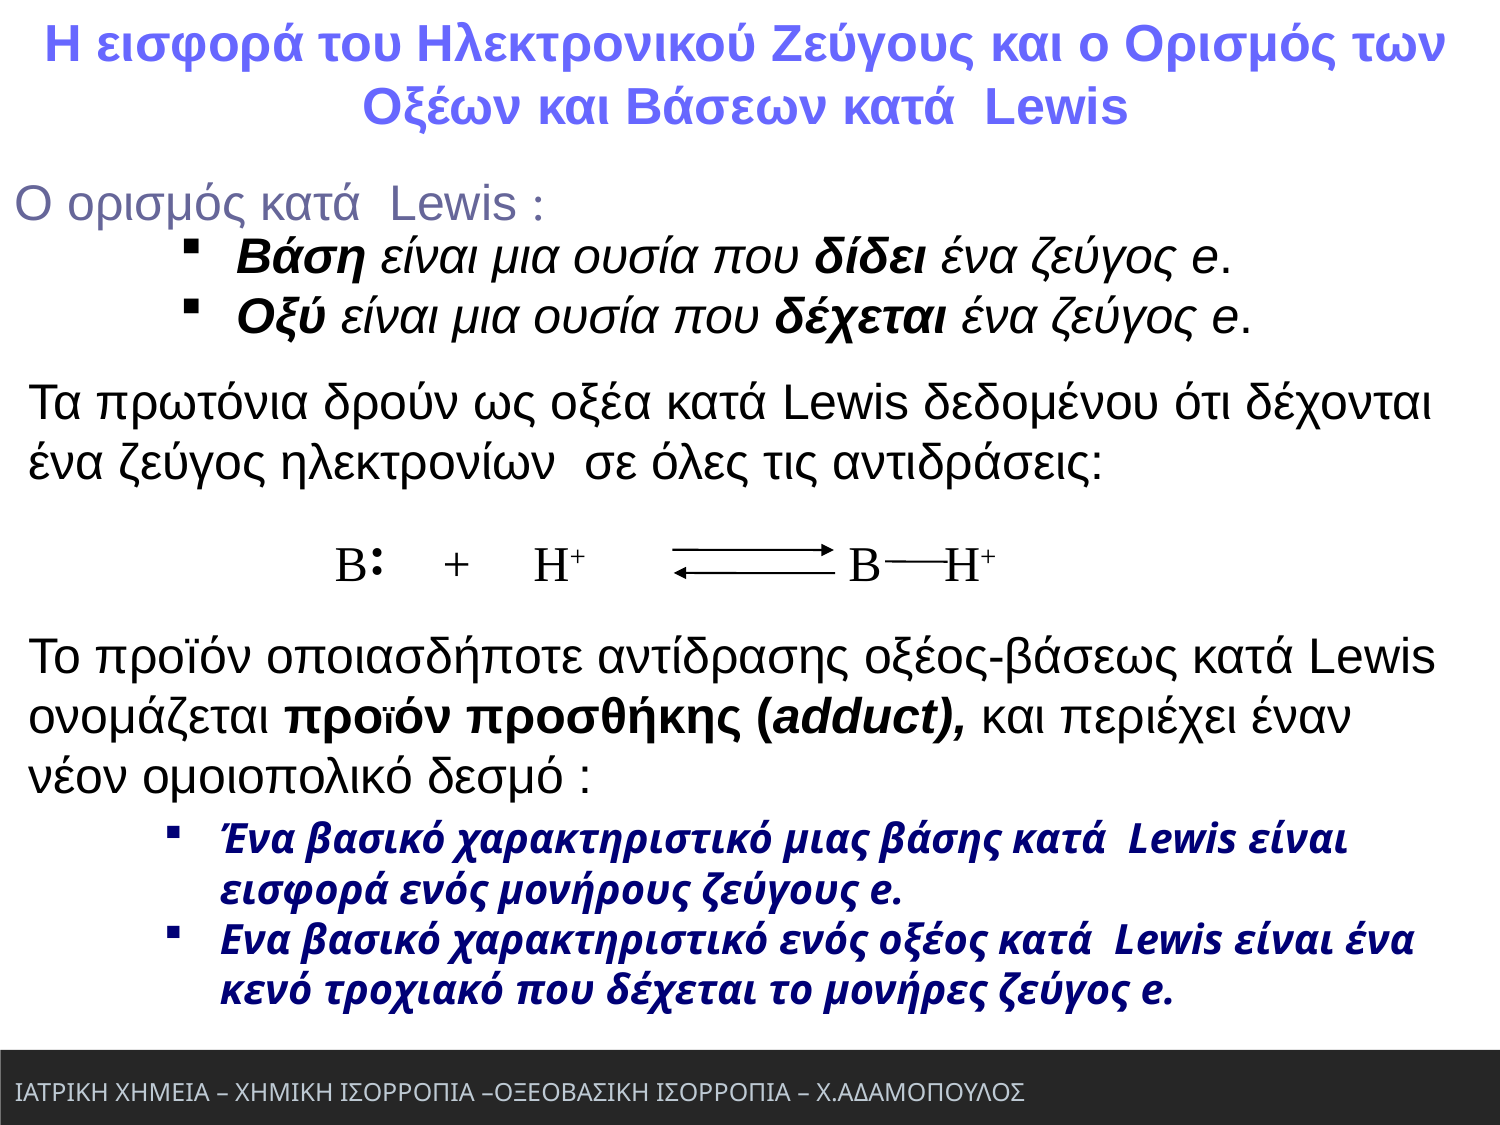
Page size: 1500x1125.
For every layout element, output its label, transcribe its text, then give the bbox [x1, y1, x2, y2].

text_box [673, 543, 834, 557]
text_box Τα πρωτόνια δρούν ως οξέα κατά Lewis δεδομένου ότι δέχονται ένα ζεύγος ηλεκτρονίων σε όλες τις αντιδράσεις: [13, 362, 1454, 497]
text_box [673, 566, 835, 580]
text_box Ένα βασικό χαρακτηριστικό μιας βάσης κατά Lewis είναι εισφορά ενός μονήρους ζεύγους e. Eνα βασικό χαρακτηριστικό ενός οξέος κατά Lewis είναι ένα κενό τροχιακό που δέχεται το μονήρες ζεύγος e. [148, 805, 1500, 1070]
text_box ΙΑΤΡΙΚΗ ΧΗΜΕΙΑ – ΧΗΜΙΚΗ ΙΣΟΡΡΟΠΙΑ –ΟΞΕΟΒΑΣΙΚΗ ΙΣΟΡΡΟΠΙΑ – Χ.ΑΔΑΜΟΠΟΥΛΟΣ [0, 1069, 1198, 1114]
text_box Το προïόν οποιασδήποτε αντίδρασης οξέος-βάσεως κατά Lewis ονομάζεται προïόν προσθήκης (adduct), και περιέχει έναν νέον ομοιοπολικό δεσμό : [13, 615, 1479, 811]
text_box B + H+ B H+ [319, 524, 1012, 599]
text_box .. [350, 527, 458, 599]
text_box Ο ορισμός κατά Lewis : [0, 163, 560, 239]
text_box Βάση είναι μια ουσία που δίδει ένα ζεύγος e. Oξύ είναι μια ουσία που δέχεται ένα ζεύγος e. [165, 215, 1269, 351]
text_box Η εισφορά του Ηλεκτρονικού Ζεύγους και ο Ορισμός των Οξέων και Βάσεων κατά Lewis [0, 2, 1500, 142]
